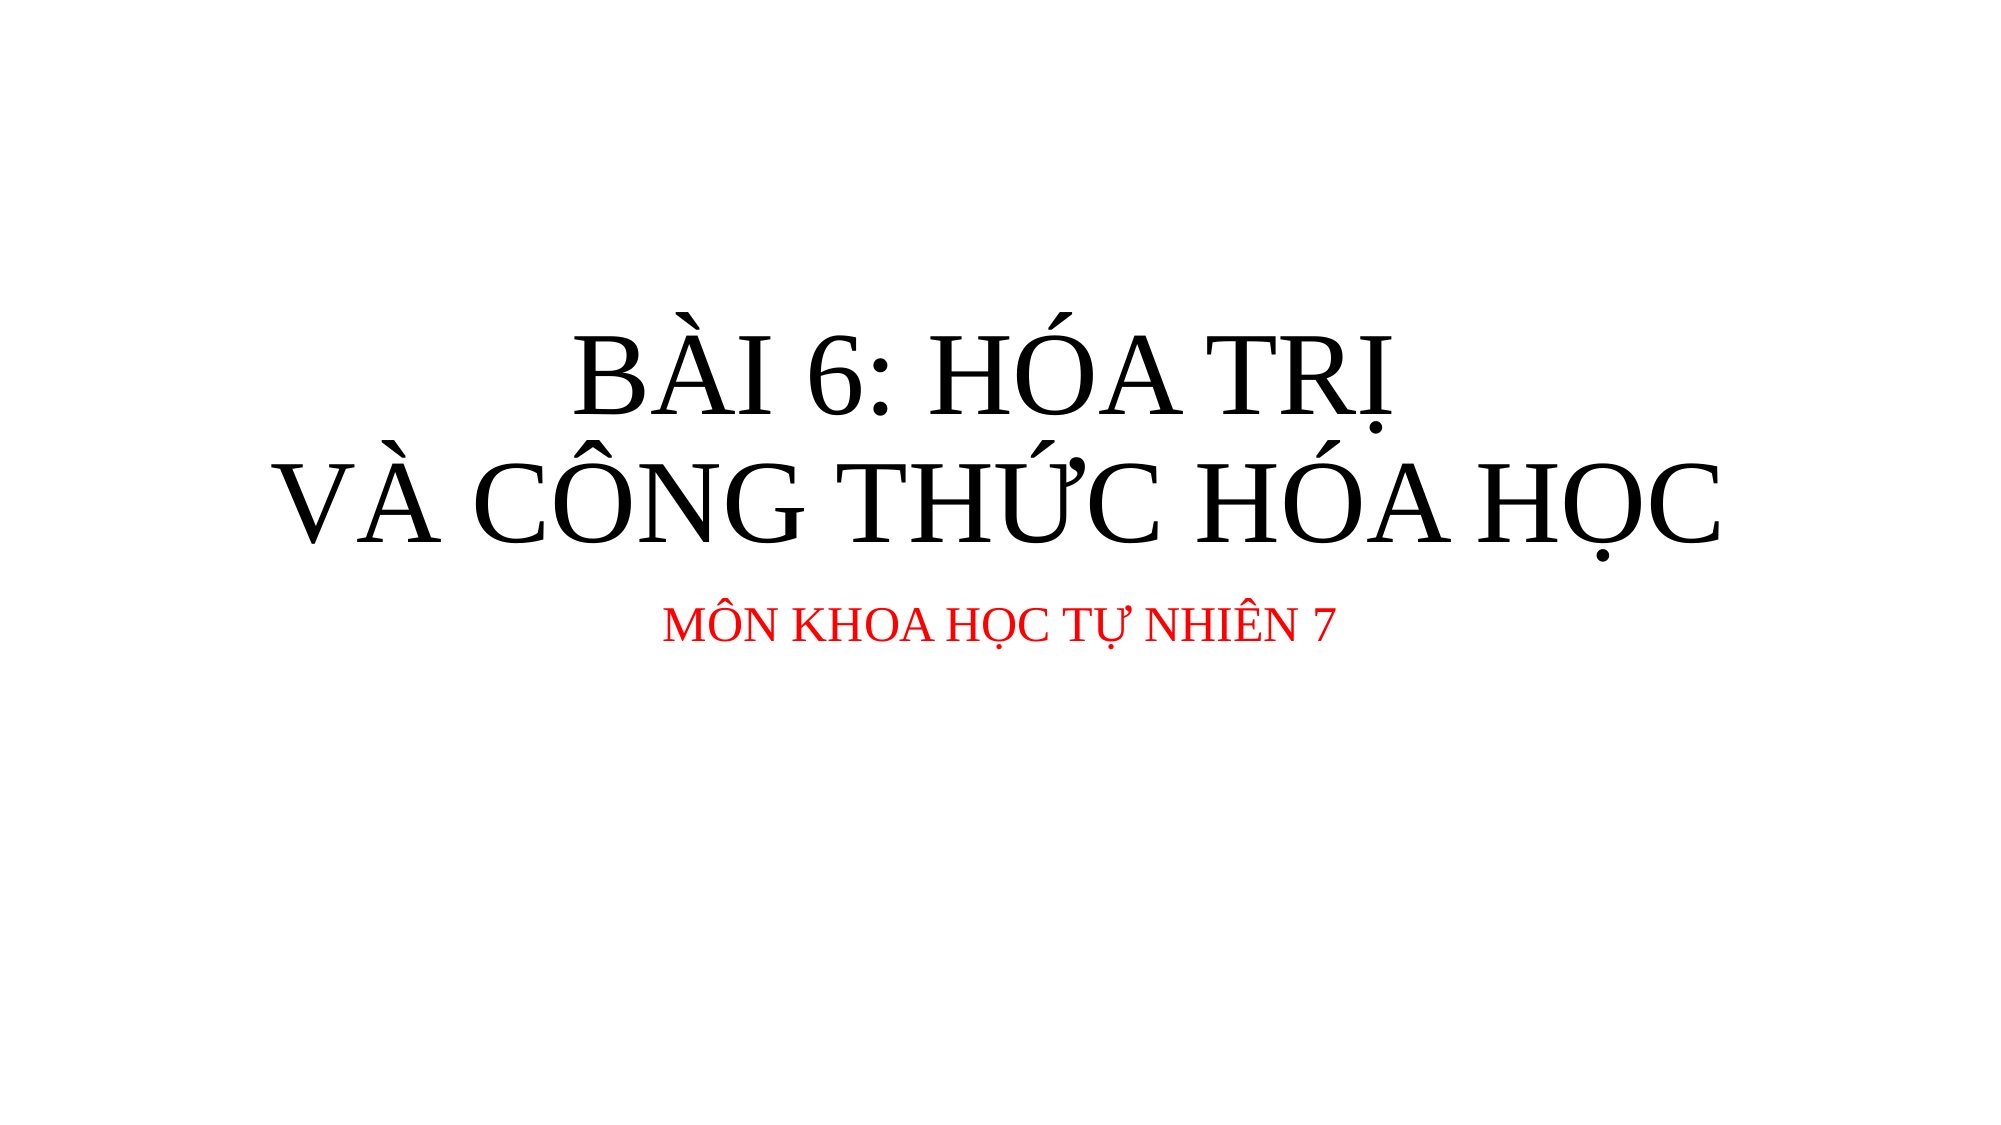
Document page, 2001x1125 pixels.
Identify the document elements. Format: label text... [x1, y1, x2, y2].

subtitle MÔN KHOA HỌC TỰ NHIÊN 7 [249, 590, 1750, 863]
title BÀI 6: HÓA TRỊ VÀ CÔNG THỨC HÓA HỌC [247, 179, 1750, 576]
